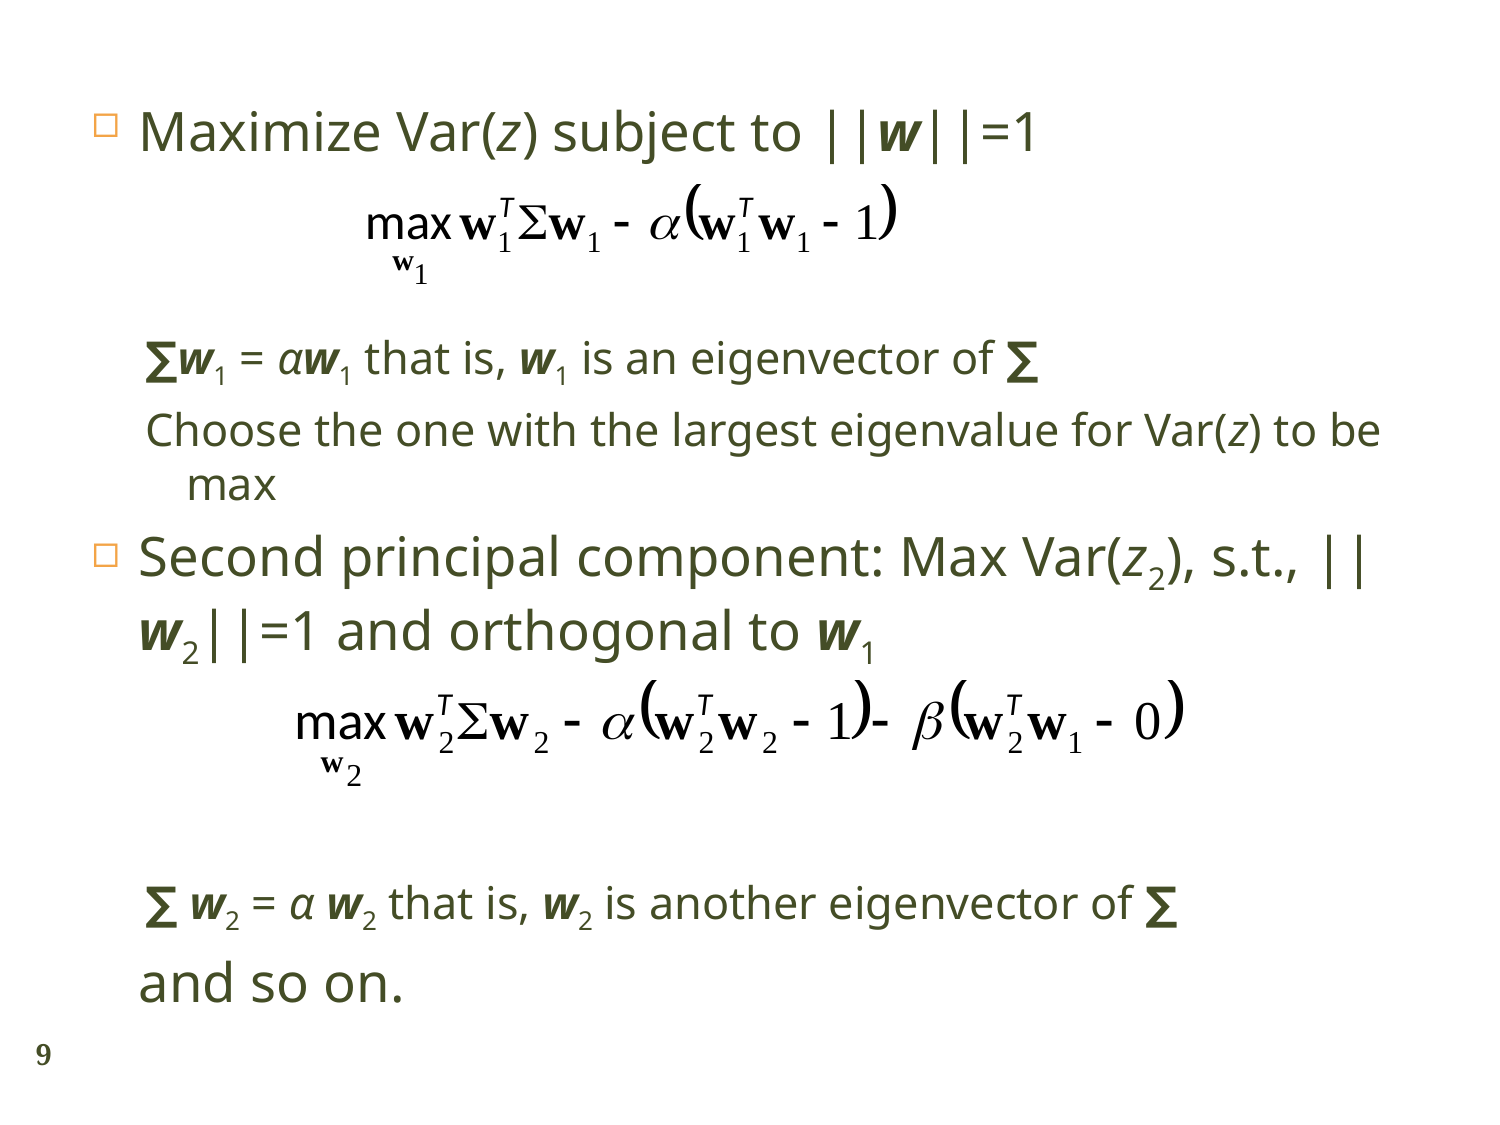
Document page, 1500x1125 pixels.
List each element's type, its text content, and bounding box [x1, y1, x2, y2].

list Maximize Var(z) subject to ||w||=1 ∑w1 = αw1 that is, w1 is an eigenvector of ∑ Choose the one with the largest eigenvalue for Var(z) to be max Second principal component: Max Var(z2), s.t., ||w2||=1 and orthogonal to w1 ∑ w2 = α w2 that is, w2 is another eigenvector of ∑ and so on. [76, 90, 1427, 1024]
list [359, 184, 900, 296]
slide_number 9 [0, 1025, 88, 1088]
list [288, 680, 1185, 799]
